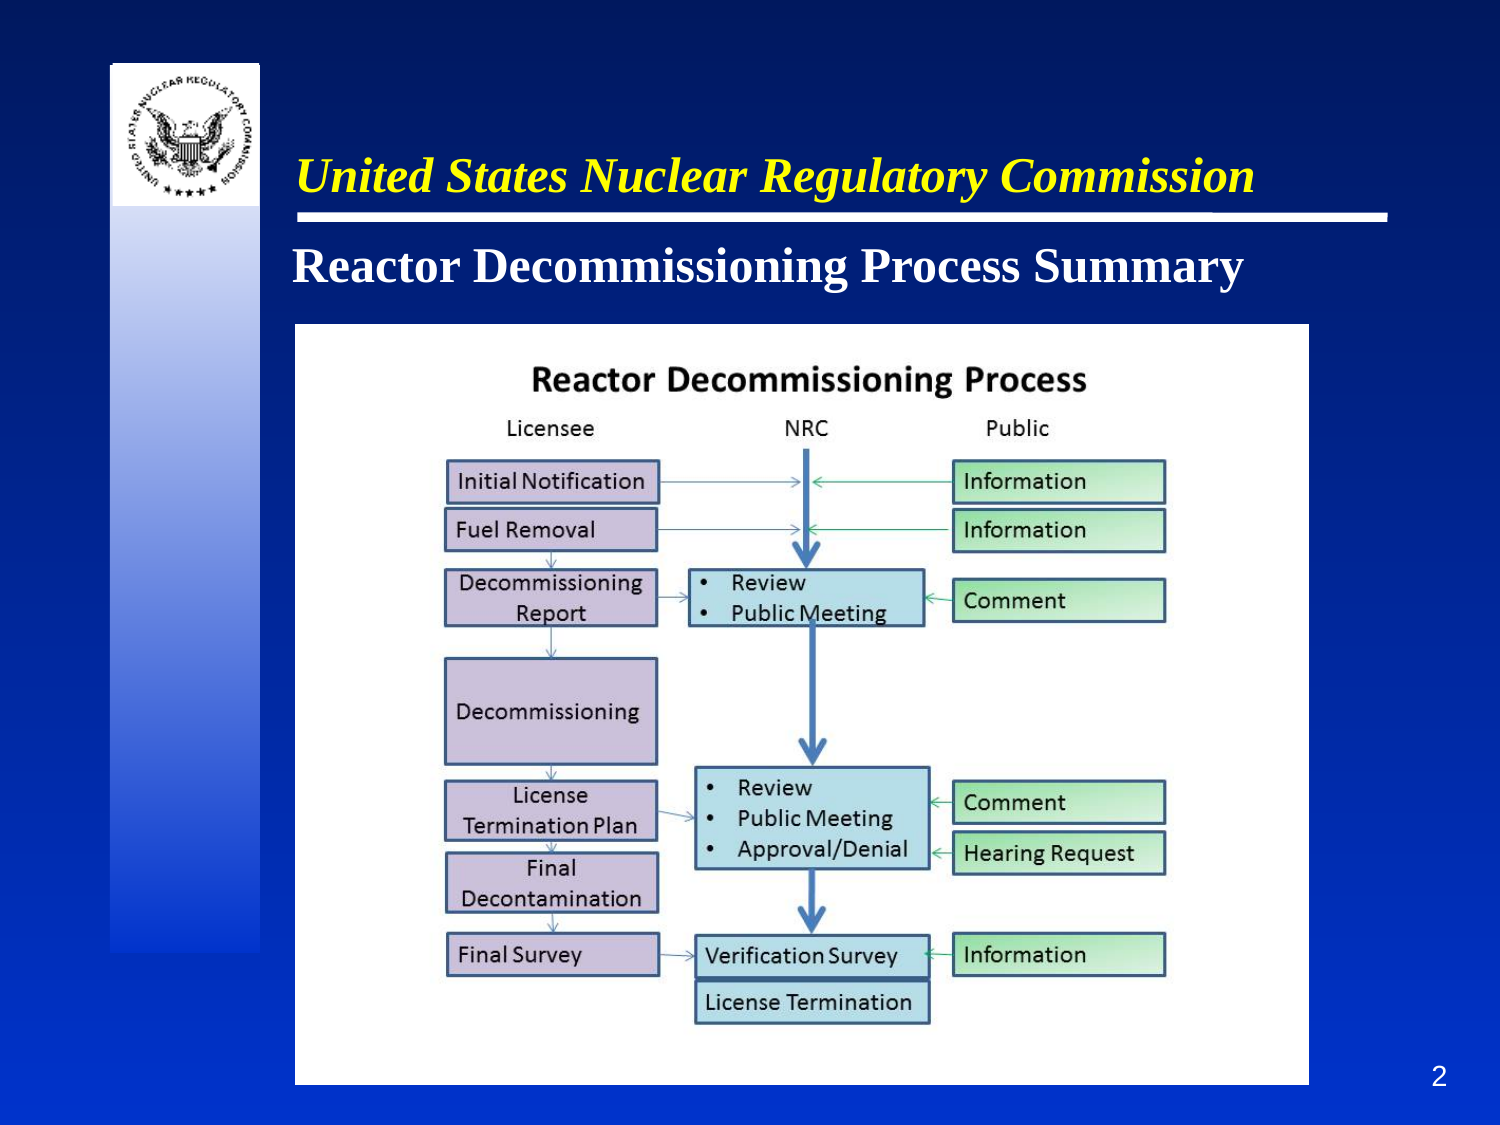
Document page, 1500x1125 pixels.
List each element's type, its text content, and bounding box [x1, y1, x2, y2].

title Reactor Decommissioning Process Summary [137, 224, 1387, 350]
picture [295, 324, 1309, 1085]
text_box 2 [1099, 1050, 1463, 1125]
